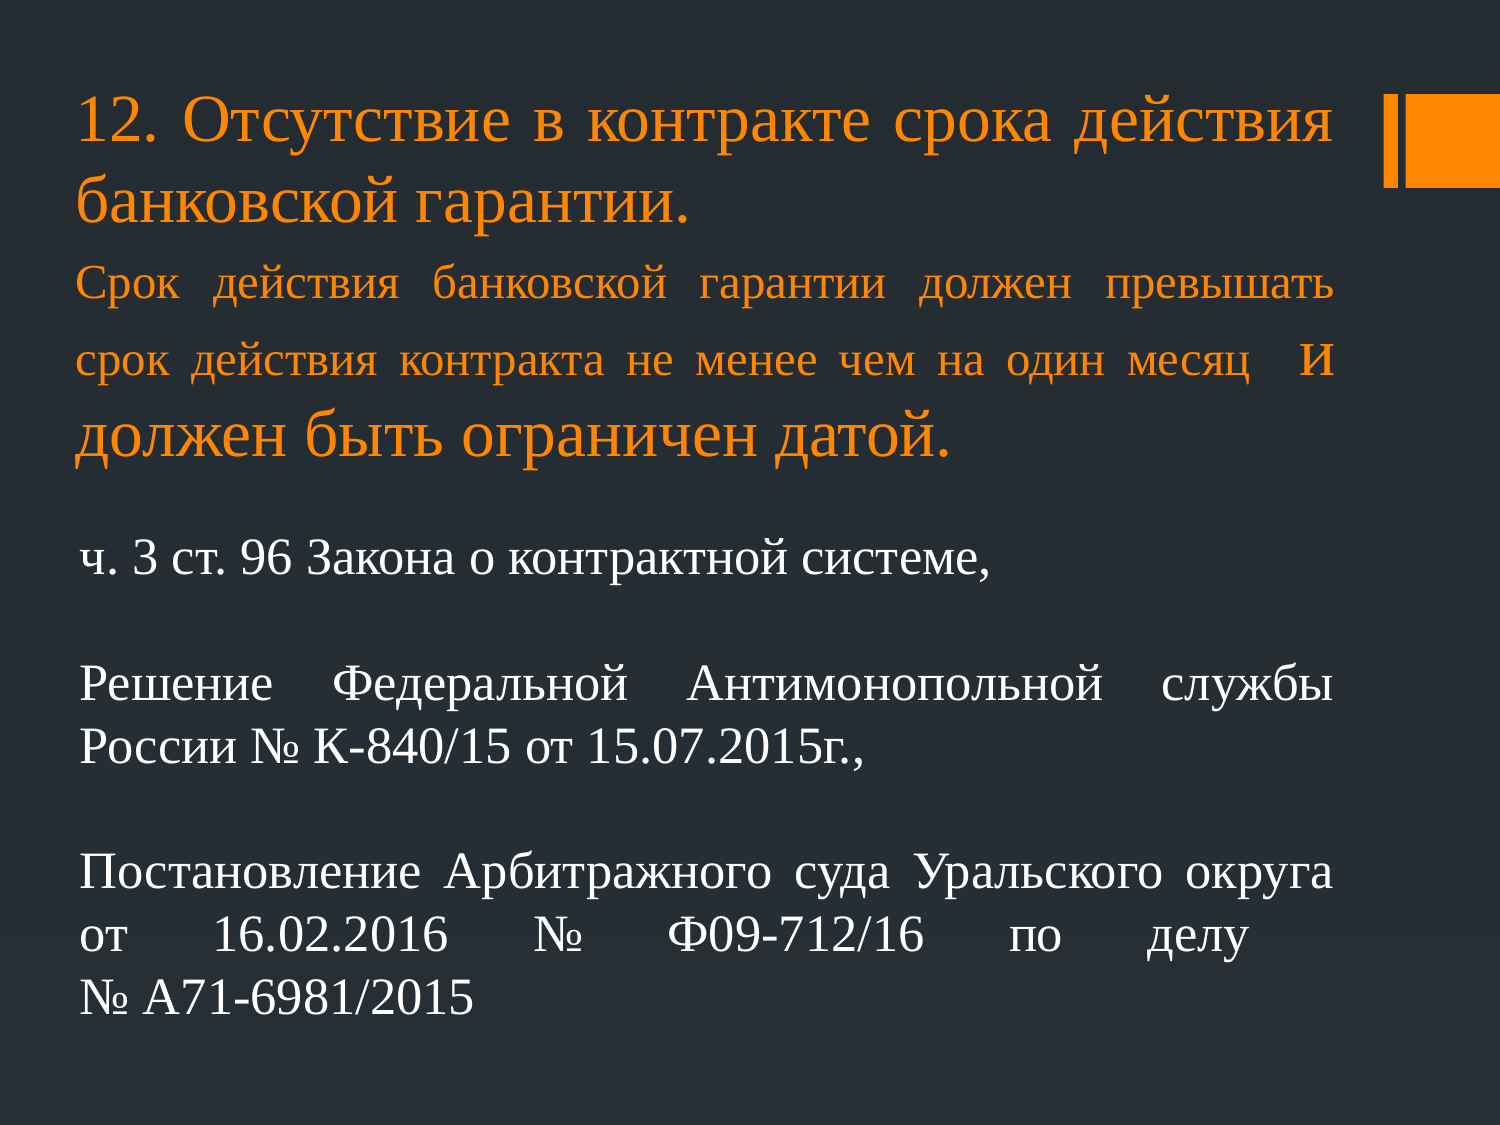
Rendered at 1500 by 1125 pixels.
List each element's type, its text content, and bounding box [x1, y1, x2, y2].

list 12. Отсутствие в контракте срока действия банковской гарантии. Срок действия банковской гарантии должен превышать срок действия контракта не менее чем на один месяц и должен быть ограничен датой. ч. 3 ст. 96 Закона о контрактной системе, Решение Федеральной Антимонопольной службы России № К-840/15 от 15.07.2015г., Постановление Арбитражного суда Уральского округа от 16.02.2016 № Ф09-712/16 по делу № А71-6981/2015 [53, 66, 1350, 1035]
